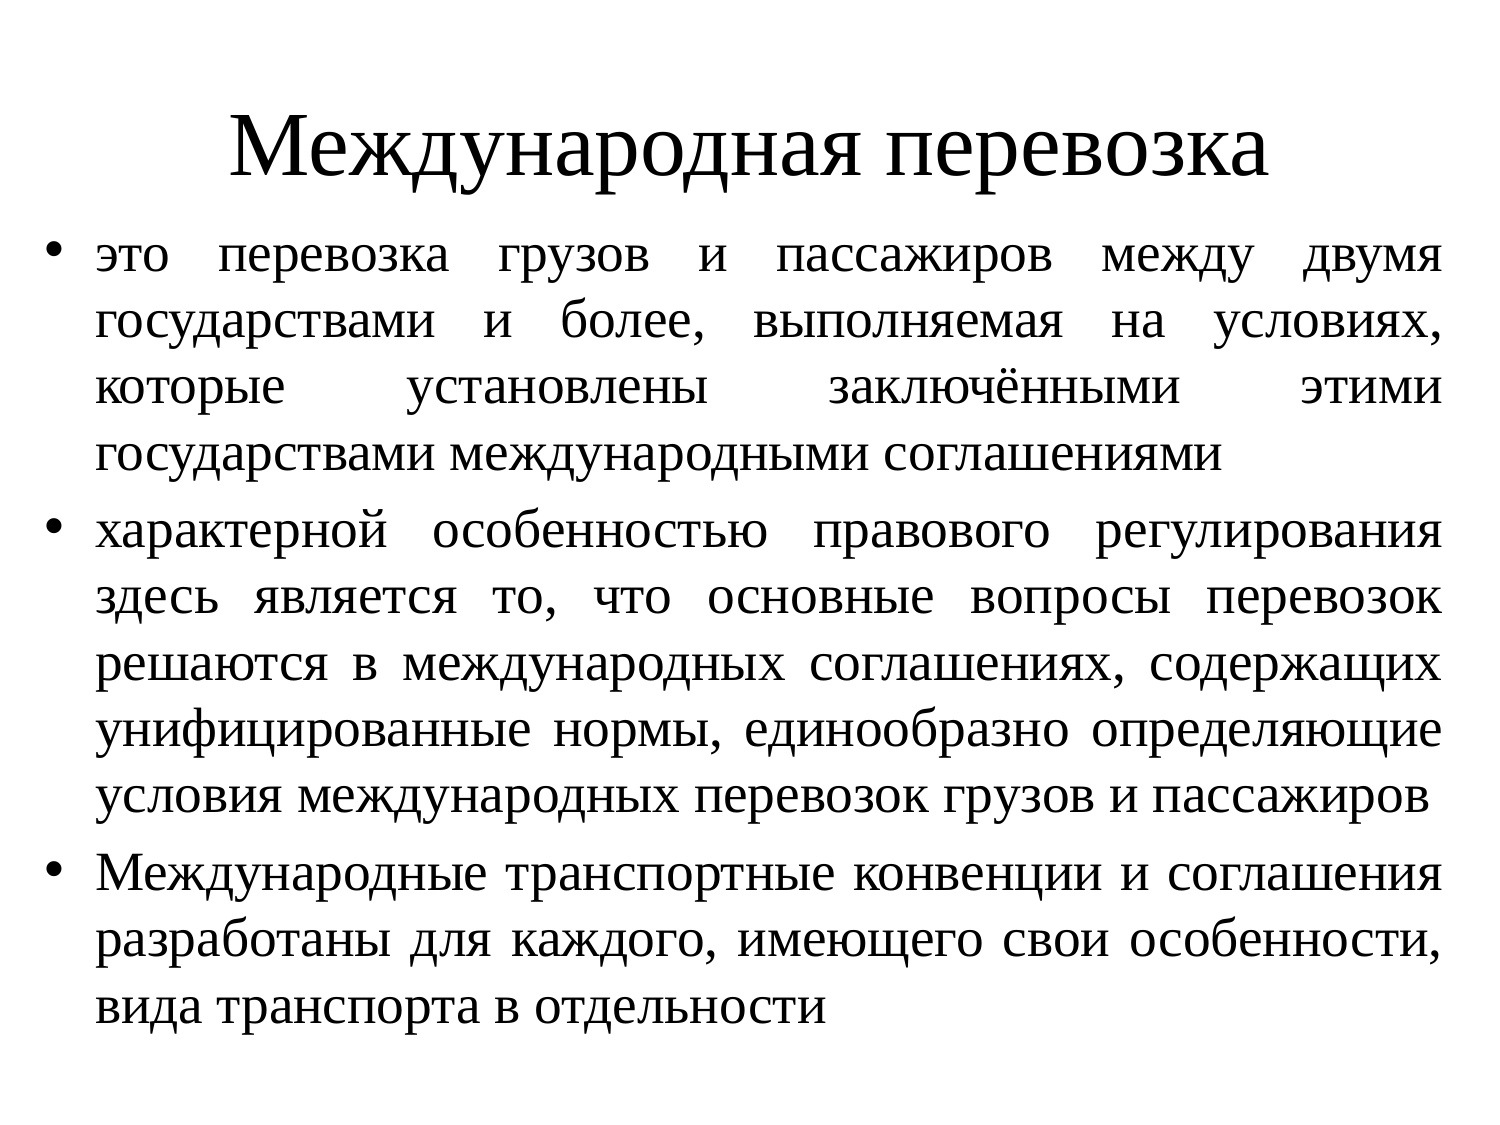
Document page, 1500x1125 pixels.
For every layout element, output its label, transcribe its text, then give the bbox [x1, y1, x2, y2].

list это перевозка грузов и пассажиров между двумя государствами и более, выполняемая на условиях, которые установлены заключёнными этими государствами международными соглашениями характерной особенностью правового регулирования здесь является то, что основные вопросы перевозок решаются в международных соглашениях, содержащих унифицированные нормы, единообразно определяющие условия международных перевозок грузов и пассажиров Международные транспортные конвенции и соглашения разработаны для каждого, имеющего свои особенности, вида транспорта в отдельности [29, 208, 1459, 1094]
title Международная перевозка [75, 45, 1425, 208]
